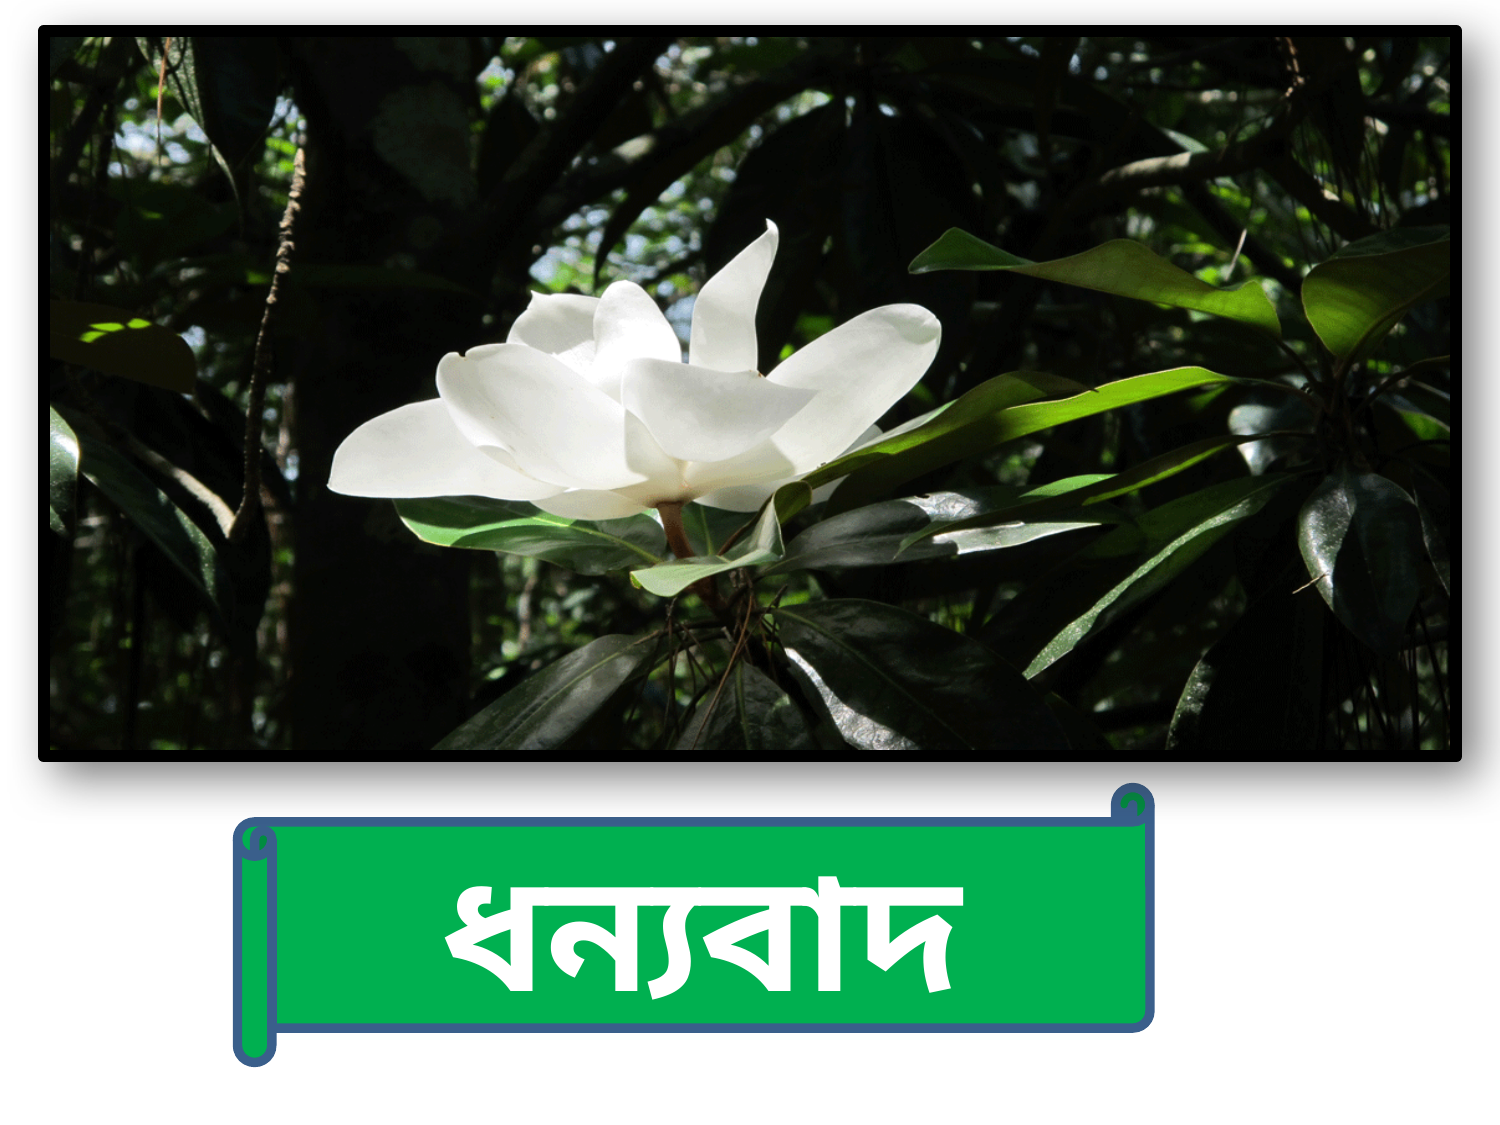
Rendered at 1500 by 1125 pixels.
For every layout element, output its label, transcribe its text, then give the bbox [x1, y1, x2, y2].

picture [49, 37, 1451, 751]
text_box ধন্যবাদ [235, 812, 1153, 1065]
